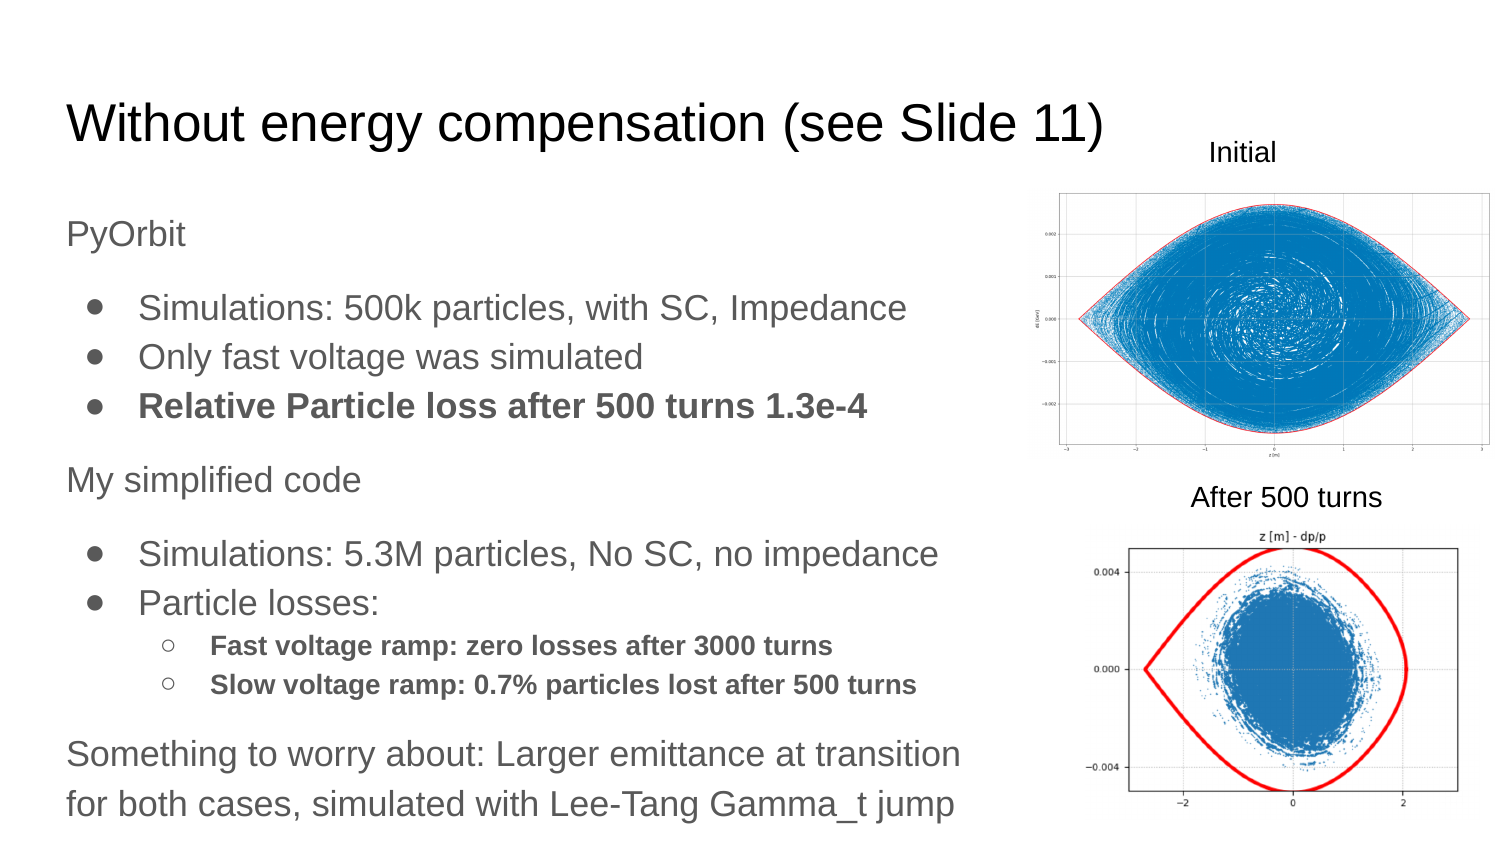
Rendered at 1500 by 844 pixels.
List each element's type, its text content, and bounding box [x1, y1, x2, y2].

picture [1026, 188, 1495, 459]
text_box After 500 turns [1175, 468, 1421, 523]
title Without energy compensation (see Slide 11) [51, 72, 1449, 167]
list PyOrbit Simulations: 500k particles, with SC, Impedance Only fast voltage was simulated Relative Particle loss after 500 turns 1.3e-4 My simplified code Simulations: 5.3M particles, No SC, no impedance Particle losses: Fast voltage ramp: zero losses after 3000 turns Slow voltage ramp: 0.7% particles lost after 500 turns Something to worry about: Larger emittance at transition for both cases, simulated with Lee-Tang Gamma_t jump [51, 189, 1020, 844]
picture [1085, 524, 1481, 820]
text_box Initial [1193, 118, 1439, 184]
